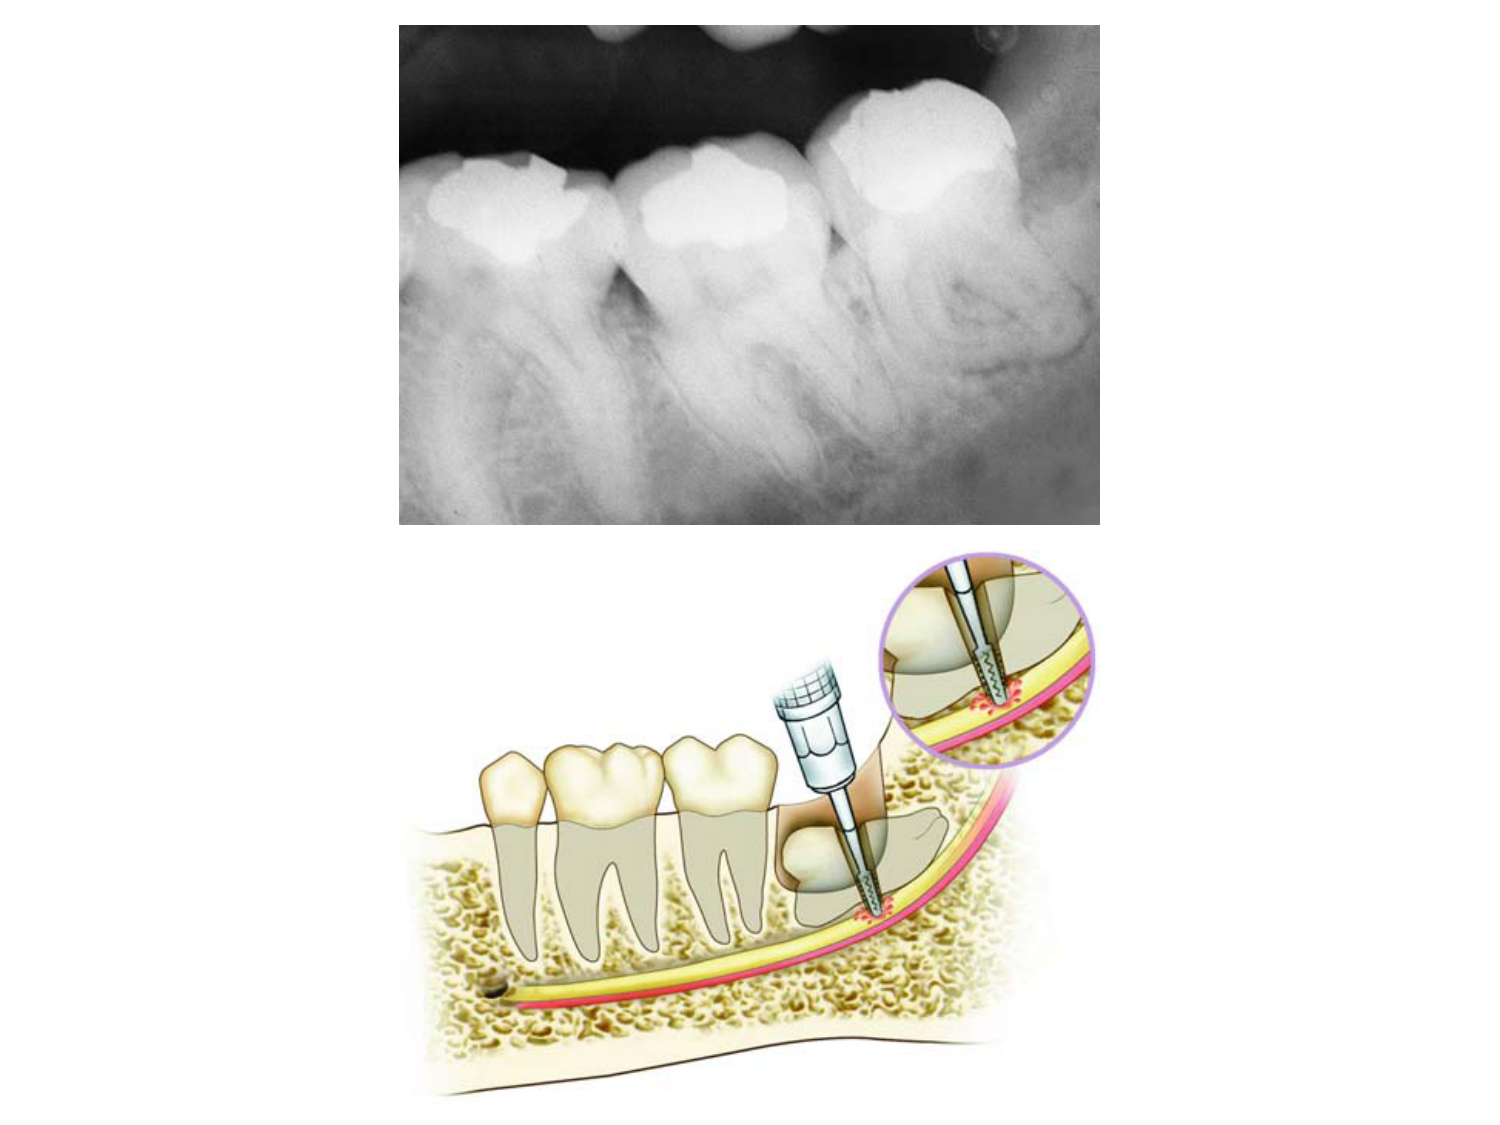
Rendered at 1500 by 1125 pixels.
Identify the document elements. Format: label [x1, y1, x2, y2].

picture [399, 549, 1101, 1111]
picture [399, 25, 1101, 525]
